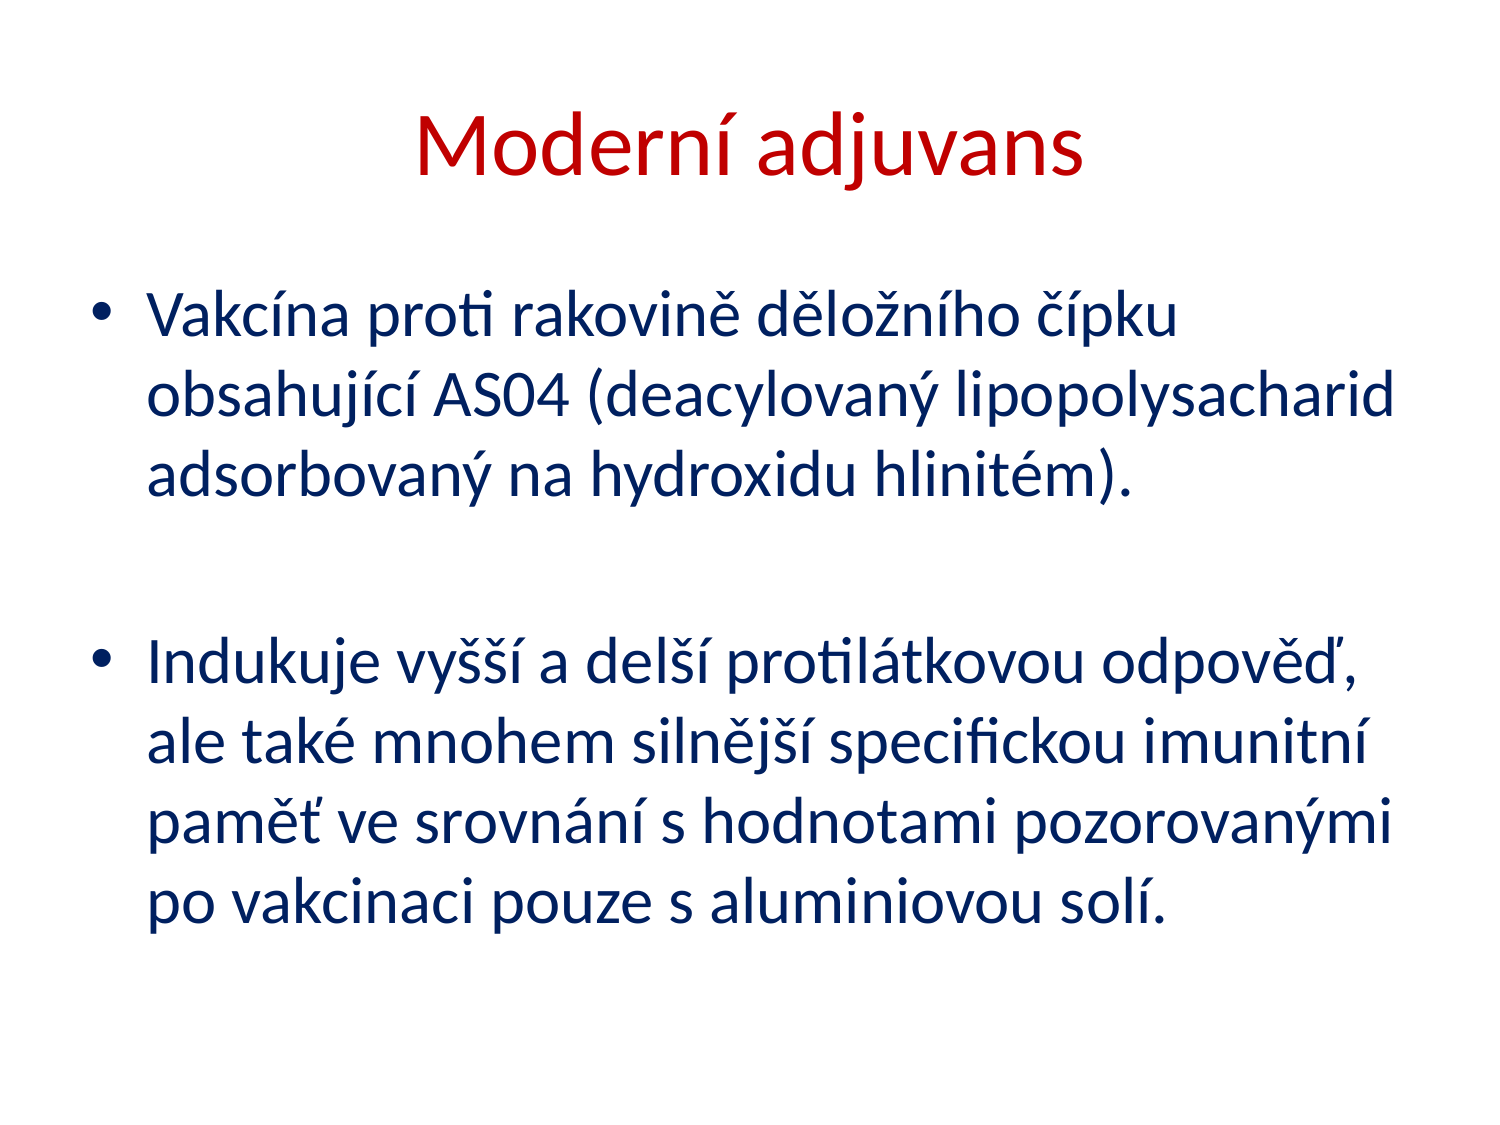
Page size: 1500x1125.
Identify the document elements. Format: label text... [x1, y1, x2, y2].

list Vakcína proti rakovině děložního čípku obsahující AS04 (deacylovaný lipopolysacharid adsorbovaný na hydroxidu hlinitém). Indukuje vyšší a delší protilátkovou odpověď, ale také mnohem silnější specifickou imunitní paměť ve srovnání s hodnotami pozorovanými po vakcinaci pouze s aluminiovou solí. [75, 262, 1425, 1005]
title Moderní adjuvans [75, 45, 1425, 233]
